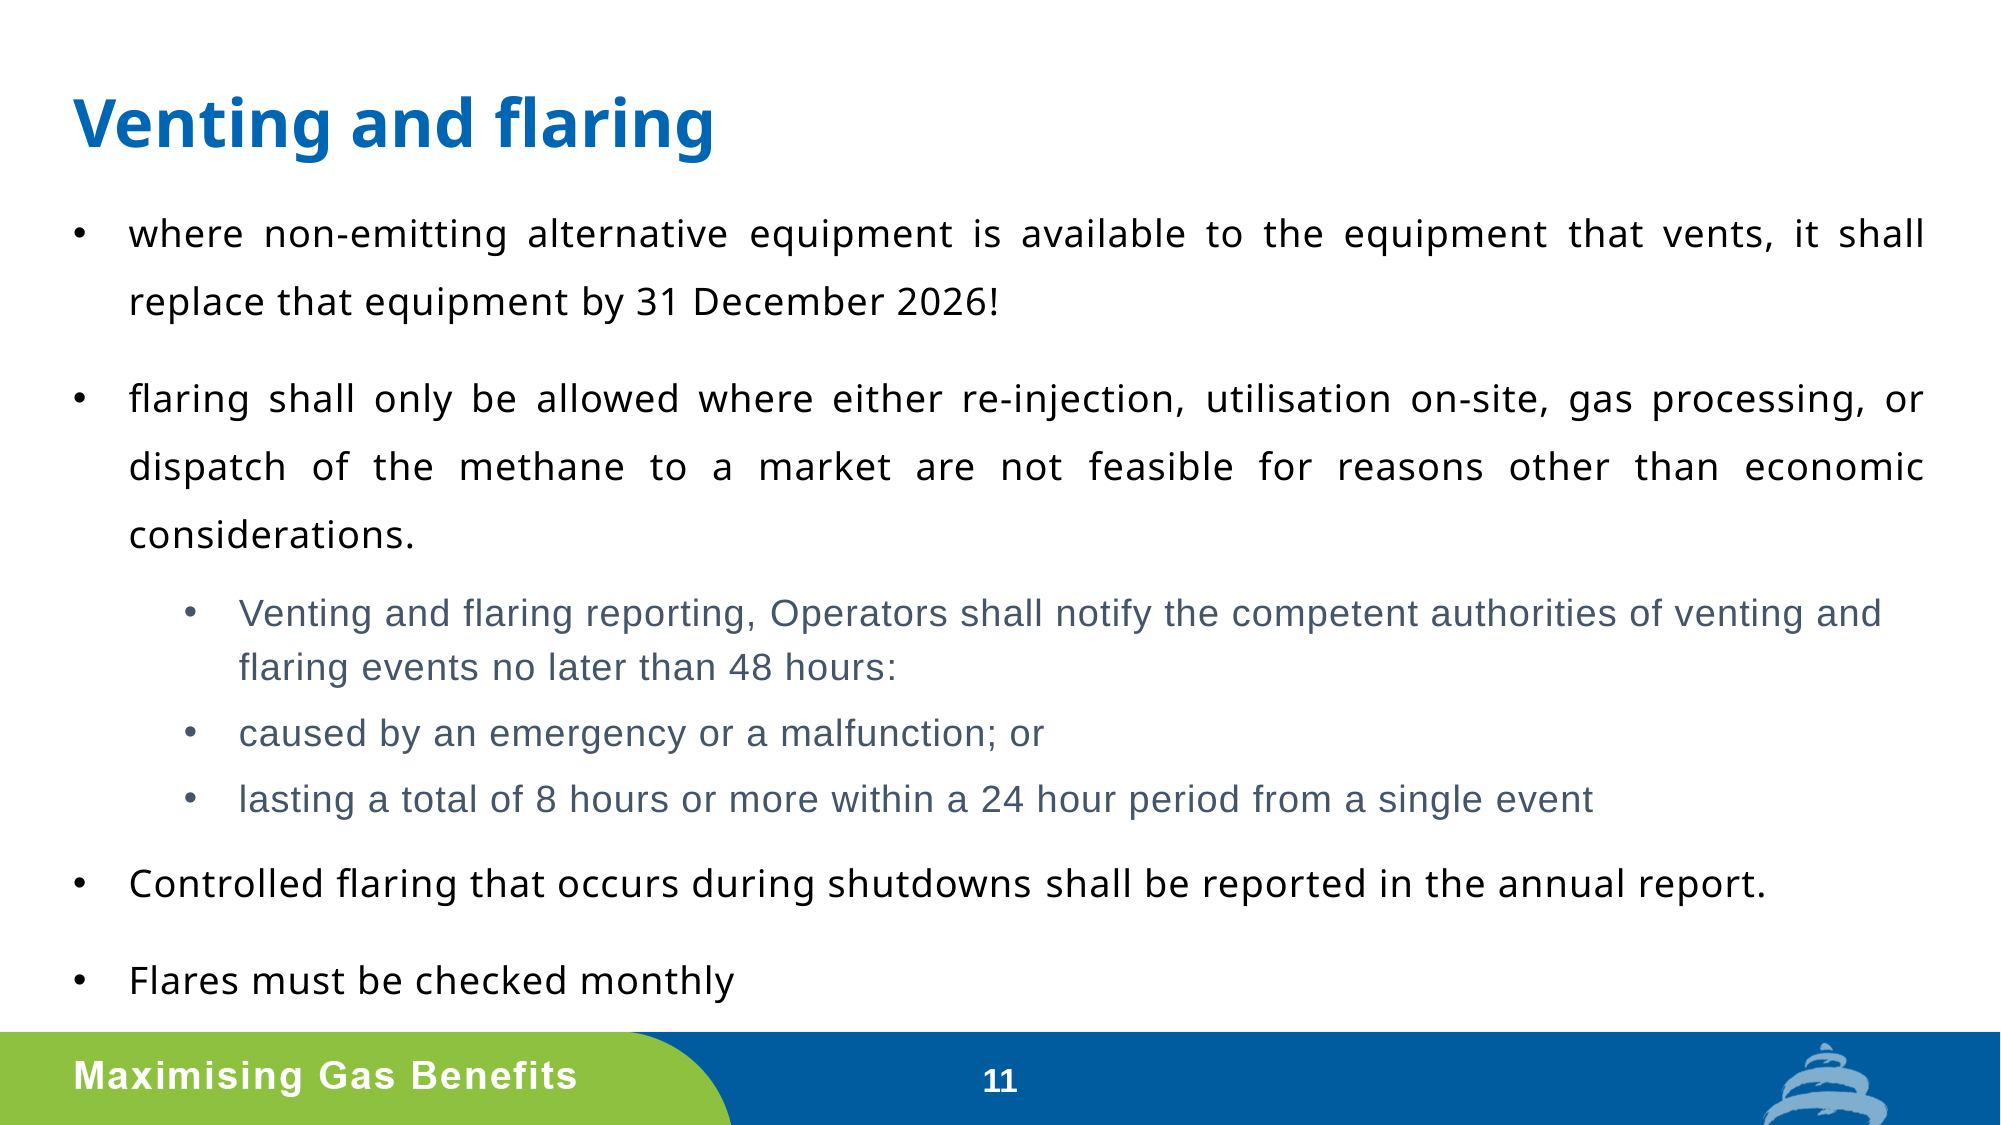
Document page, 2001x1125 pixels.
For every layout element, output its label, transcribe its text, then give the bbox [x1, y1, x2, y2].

picture [0, 0, 2001, 1125]
title Venting and flaring [58, 63, 1943, 179]
list where non-emitting alternative equipment is available to the equipment that vents, it shall replace that equipment by 31 December 2026! flaring shall only be allowed where either re-injection, utilisation on-site, gas processing, or dispatch of the methane to a market are not feasible for reasons other than economic considerations. Venting and flaring reporting, Operators shall notify the competent authorities of venting and flaring events no later than 48 hours: caused by an emergency or a malfunction; or lasting a total of 8 hours or more within a 24 hour period from a single event Controlled flaring that occurs during shutdowns shall be reported in the annual report. Flares must be checked monthly [58, 179, 1942, 1020]
slide_number 11 [822, 1052, 1179, 1104]
